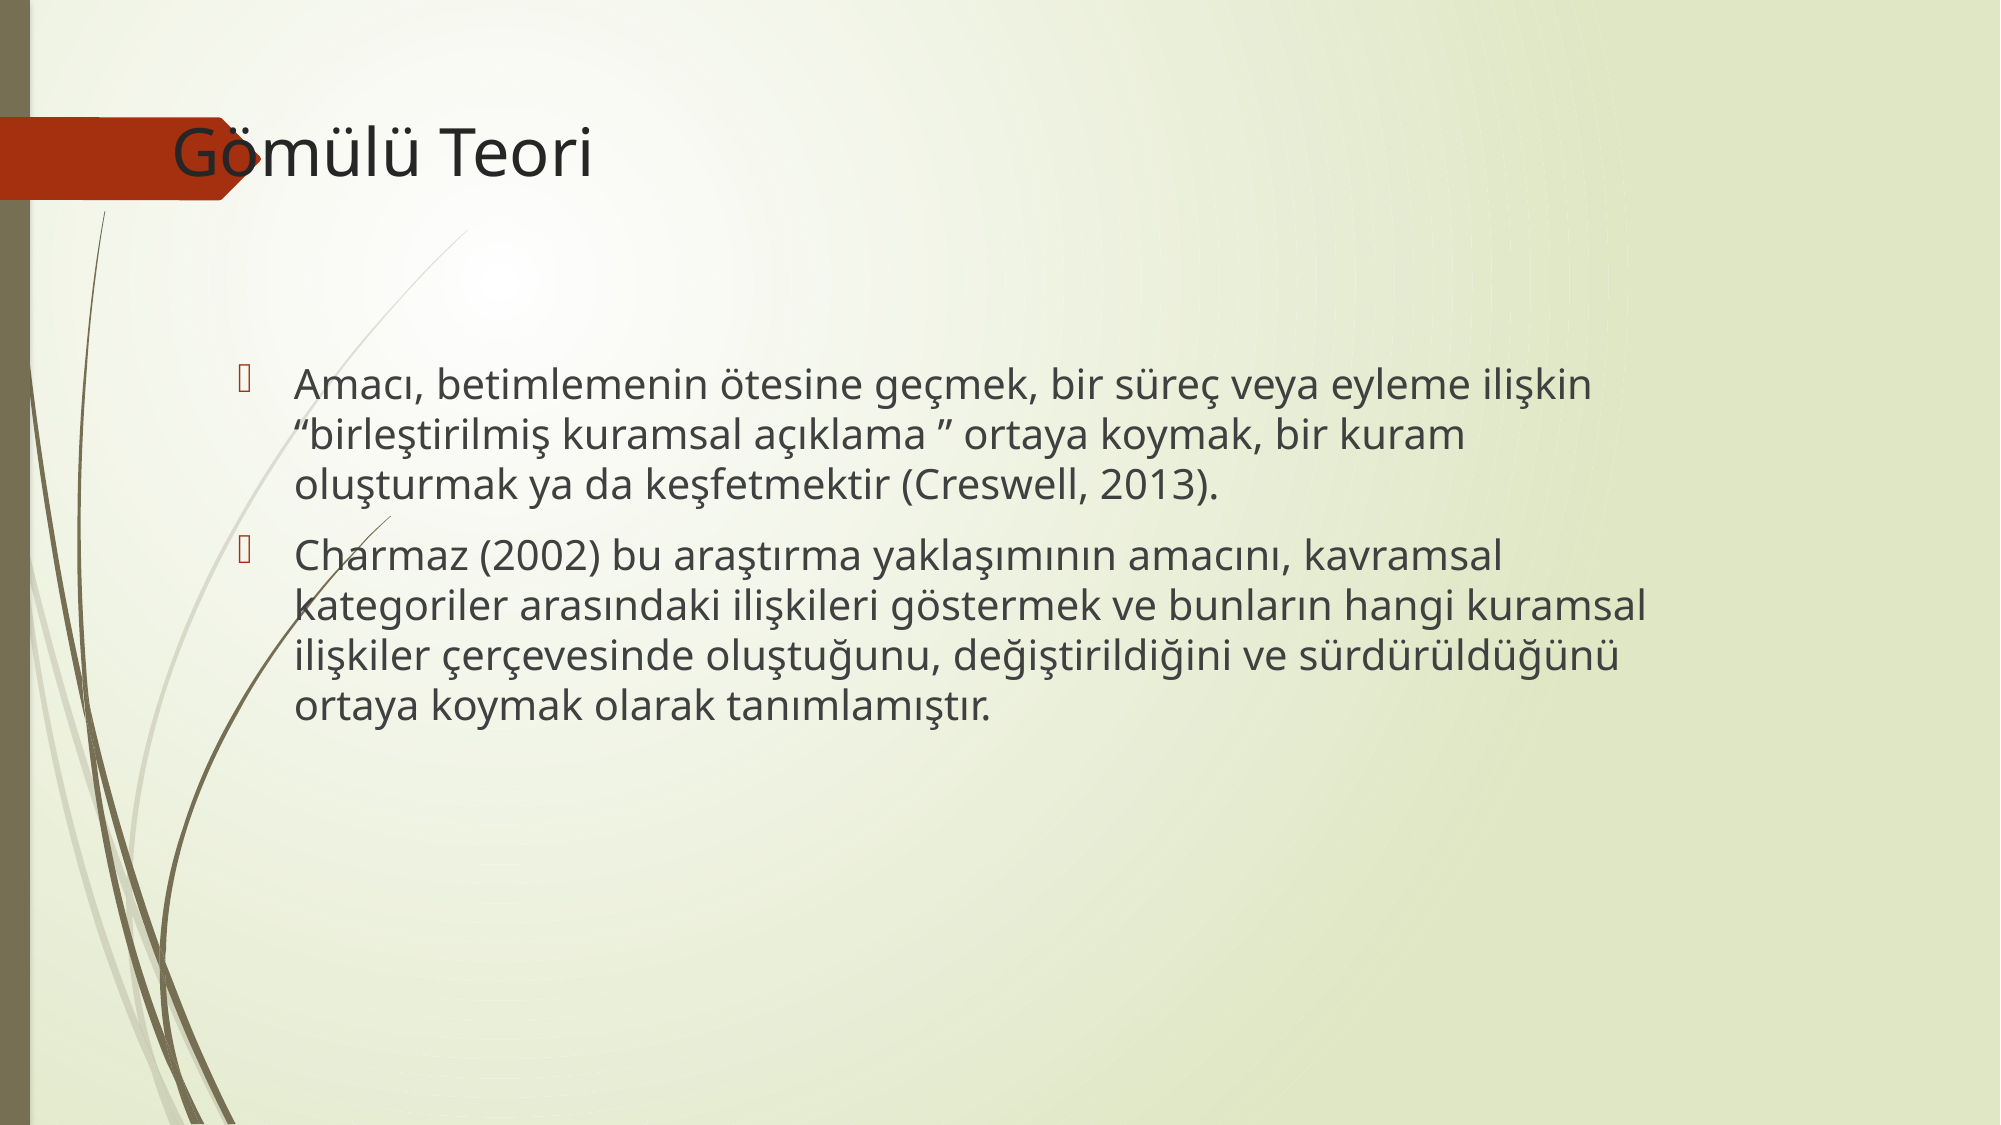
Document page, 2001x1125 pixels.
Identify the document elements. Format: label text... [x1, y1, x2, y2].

list Amacı, betimlemenin ötesine geçmek, bir süreç veya eyleme ilişkin “birleştirilmiş kuramsal açıklama ” ortaya koymak, bir kuram oluşturmak ya da keşfetmektir (Creswell, 2013). Charmaz (2002) bu araştırma yaklaşımının amacını, kavramsal kategoriler arasındaki ilişkileri göstermek ve bunların hangi kuramsal ilişkiler çerçevesinde oluştuğunu, değiştirildiğini ve sürdürüldüğünü ortaya koymak olarak tanımlamıştır. [222, 350, 1712, 970]
title Gömülü Teori [156, 102, 2000, 313]
